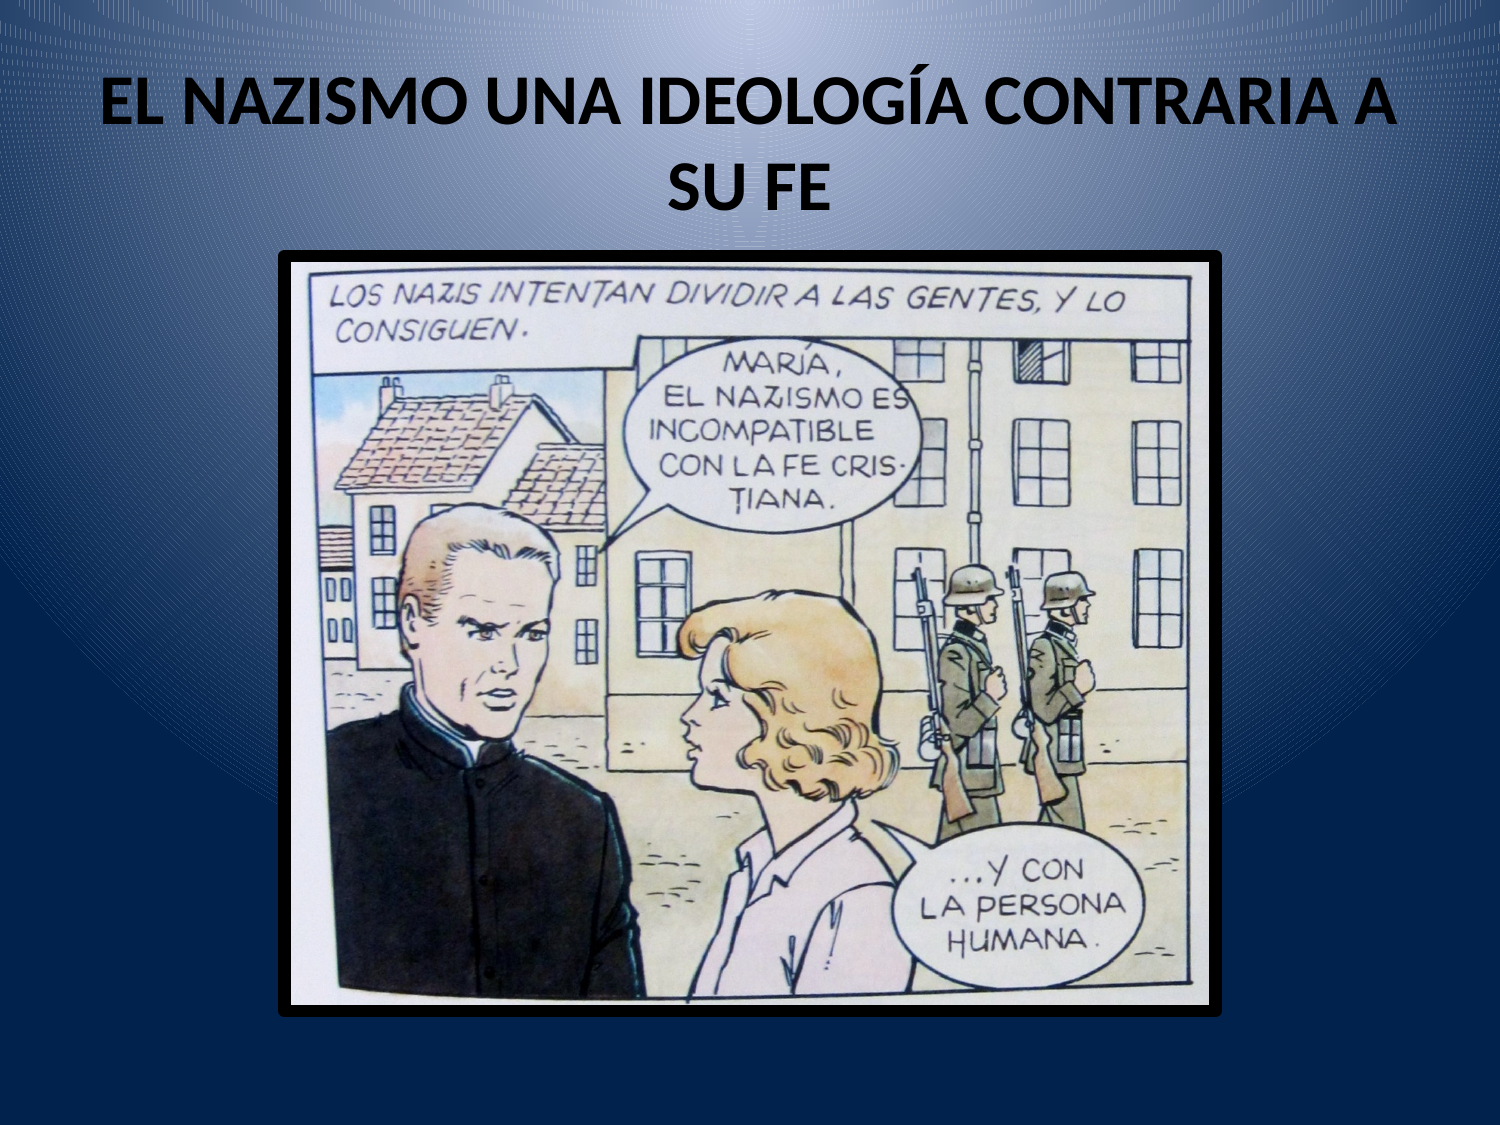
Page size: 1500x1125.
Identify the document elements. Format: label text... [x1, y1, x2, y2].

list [290, 262, 1210, 1006]
title EL NAZISMO UNA IDEOLOGÍA CONTRARIA A SU FE [75, 45, 1425, 233]
